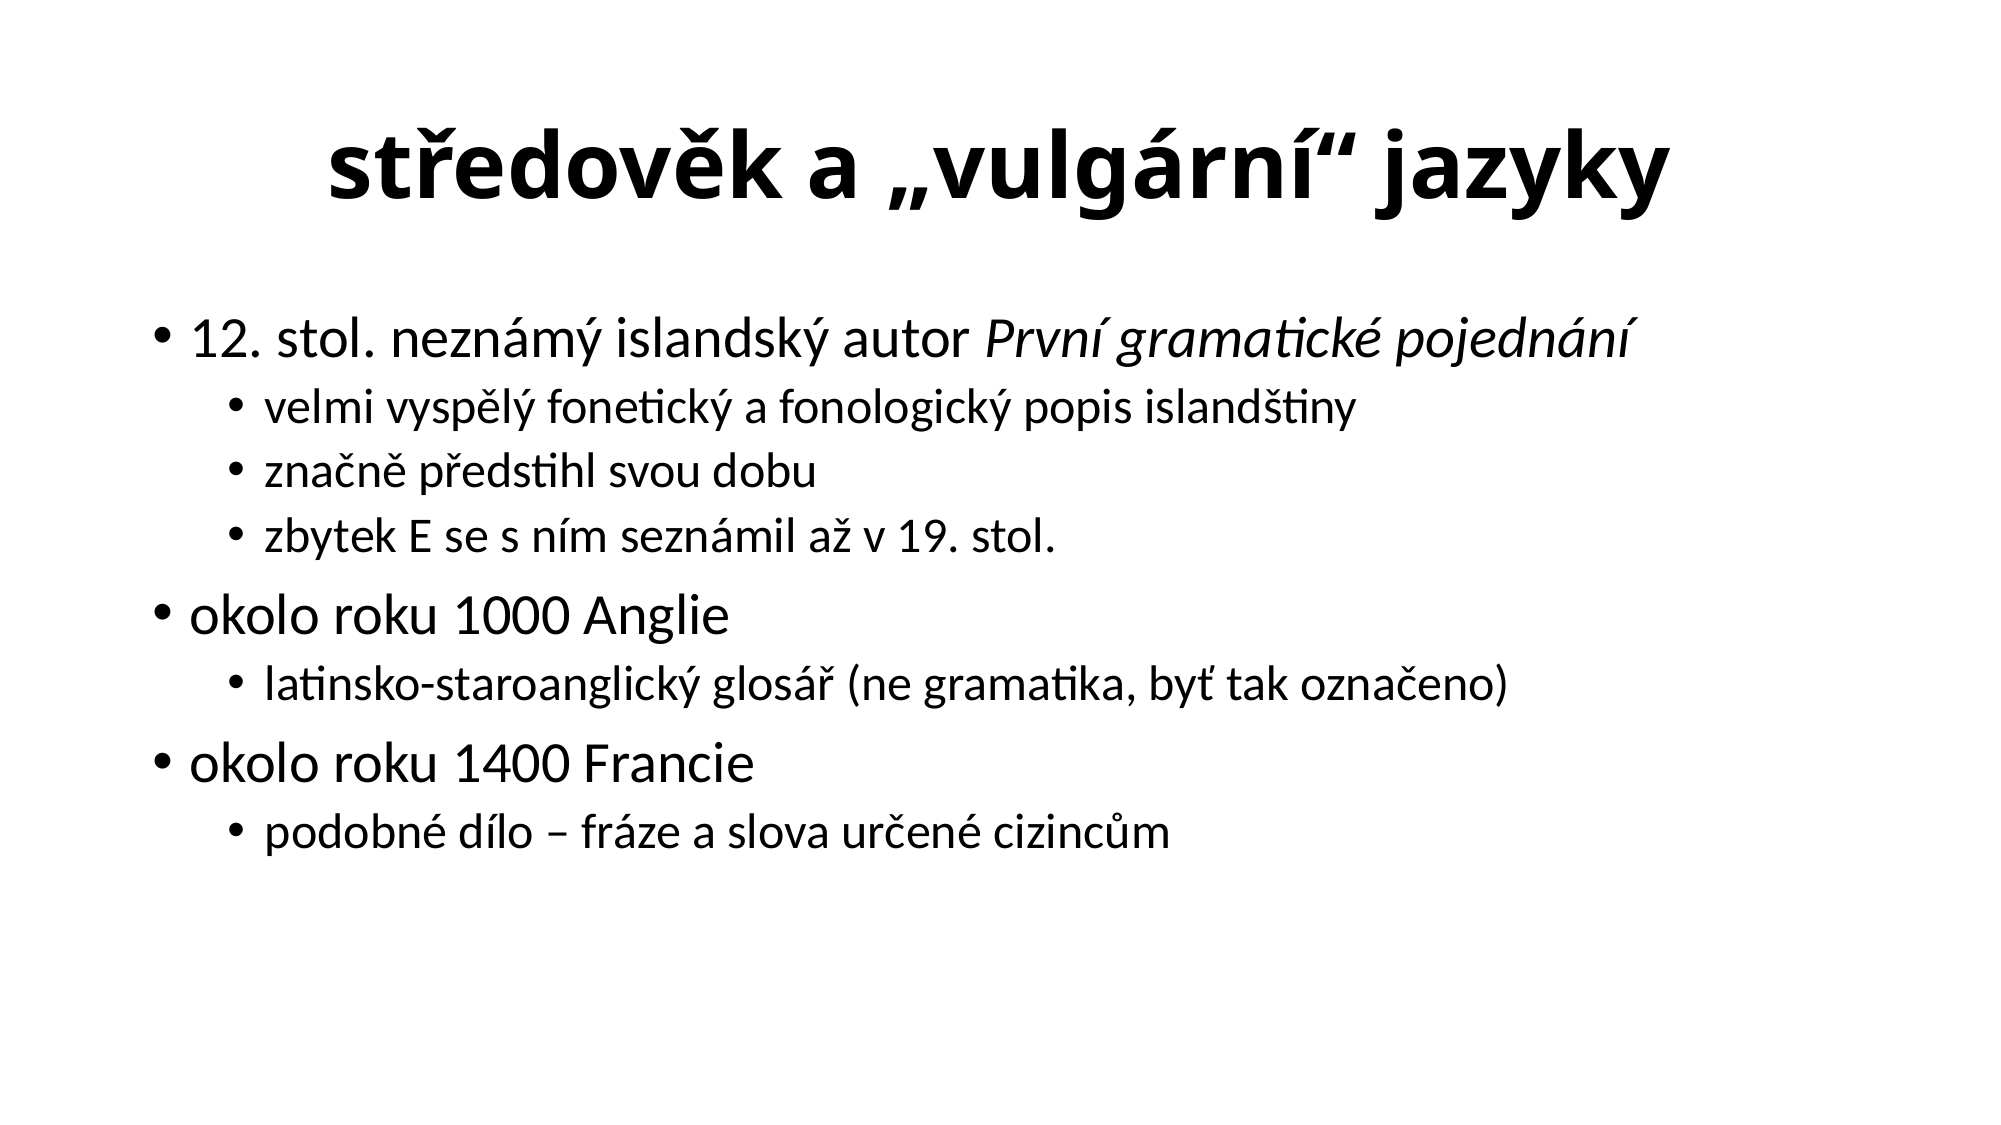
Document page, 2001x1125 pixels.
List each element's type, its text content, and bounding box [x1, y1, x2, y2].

list 12. stol. neznámý islandský autor První gramatické pojednání velmi vyspělý fonetický a fonologický popis islandštiny značně předstihl svou dobu zbytek E se s ním seznámil až v 19. stol. okolo roku 1000 Anglie latinsko-staroanglický glosář (ne gramatika, byť tak označeno) okolo roku 1400 Francie podobné dílo – fráze a slova určené cizincům [137, 299, 1863, 1014]
title středověk a „vulgární“ jazyky [137, 59, 1863, 278]
